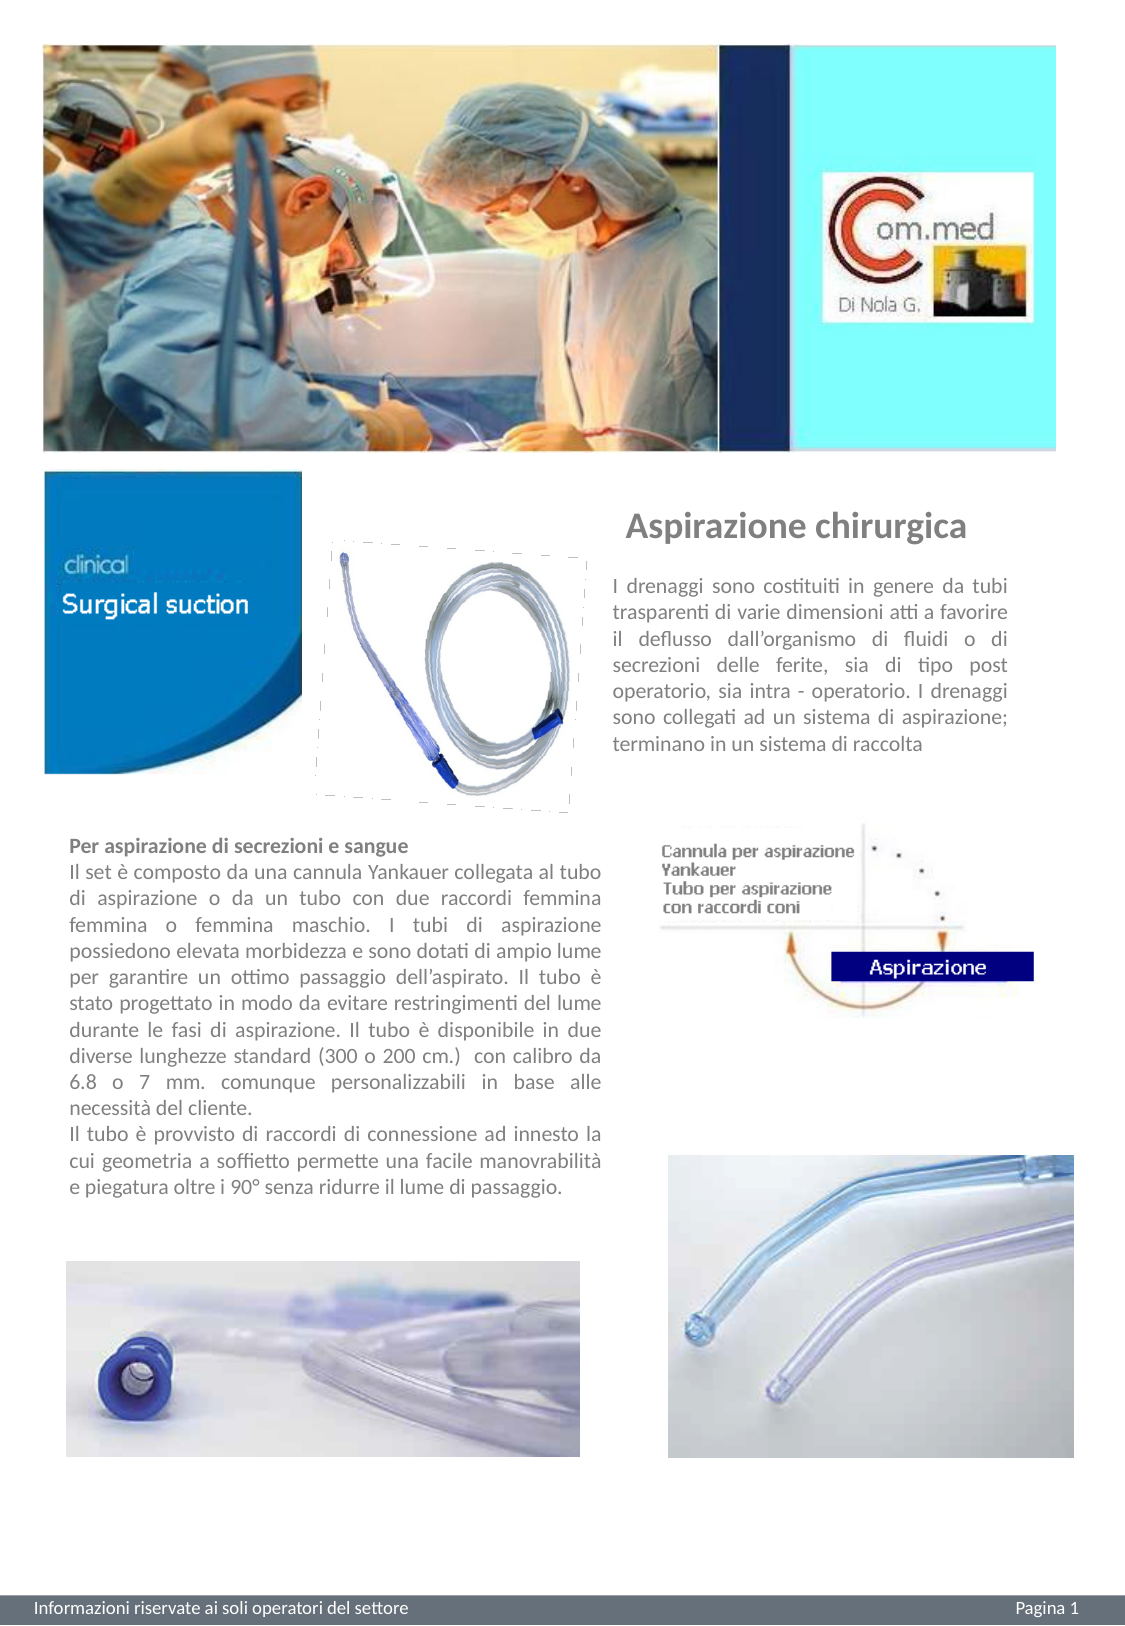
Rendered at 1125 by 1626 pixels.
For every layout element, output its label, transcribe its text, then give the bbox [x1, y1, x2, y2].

picture [42, 44, 1056, 453]
picture [668, 1154, 1075, 1459]
text_box I drenaggi sono costituiti in genere da tubi trasparenti di varie dimensioni atti a favorire il deflusso dall’organismo di fluidi o di secrezioni delle ferite, sia di tipo post operatorio, sia intra - operatorio. I drenaggi sono collegati ad un sistema di aspirazione; terminano in un sistema di raccolta [597, 564, 1024, 763]
picture [314, 540, 587, 813]
picture [42, 469, 302, 778]
picture [644, 812, 1050, 1021]
text_box Informazioni riservate ai soli operatori del settore Pagina 1 [0, 1595, 1125, 1625]
picture [66, 1261, 580, 1457]
text_box Per aspirazione di secrezioni e sangue Il set è composto da una cannula Yankauer collegata al tubo di aspirazione o da un tubo con due raccordi femmina femmina o femmina maschio. I tubi di aspirazione possiedono elevata morbidezza e sono dotati di ampio lume per garantire un ottimo passaggio dell’aspirato. Il tubo è stato progettato in modo da evitare restringimenti del lume durante le fasi di aspirazione. Il tubo è disponibile in due diverse lunghezze standard (300 o 200 cm.) con calibro da 6.8 o 7 mm. comunque personalizzabili in base alle necessità del cliente. Il tubo è provvisto di raccordi di connessione ad innesto la cui geometria a soffietto permette una facile manovrabilità e piegatura oltre i 90° senza ridurre il lume di passaggio. [54, 824, 618, 1207]
text_box Aspirazione chirurgica [610, 493, 983, 554]
